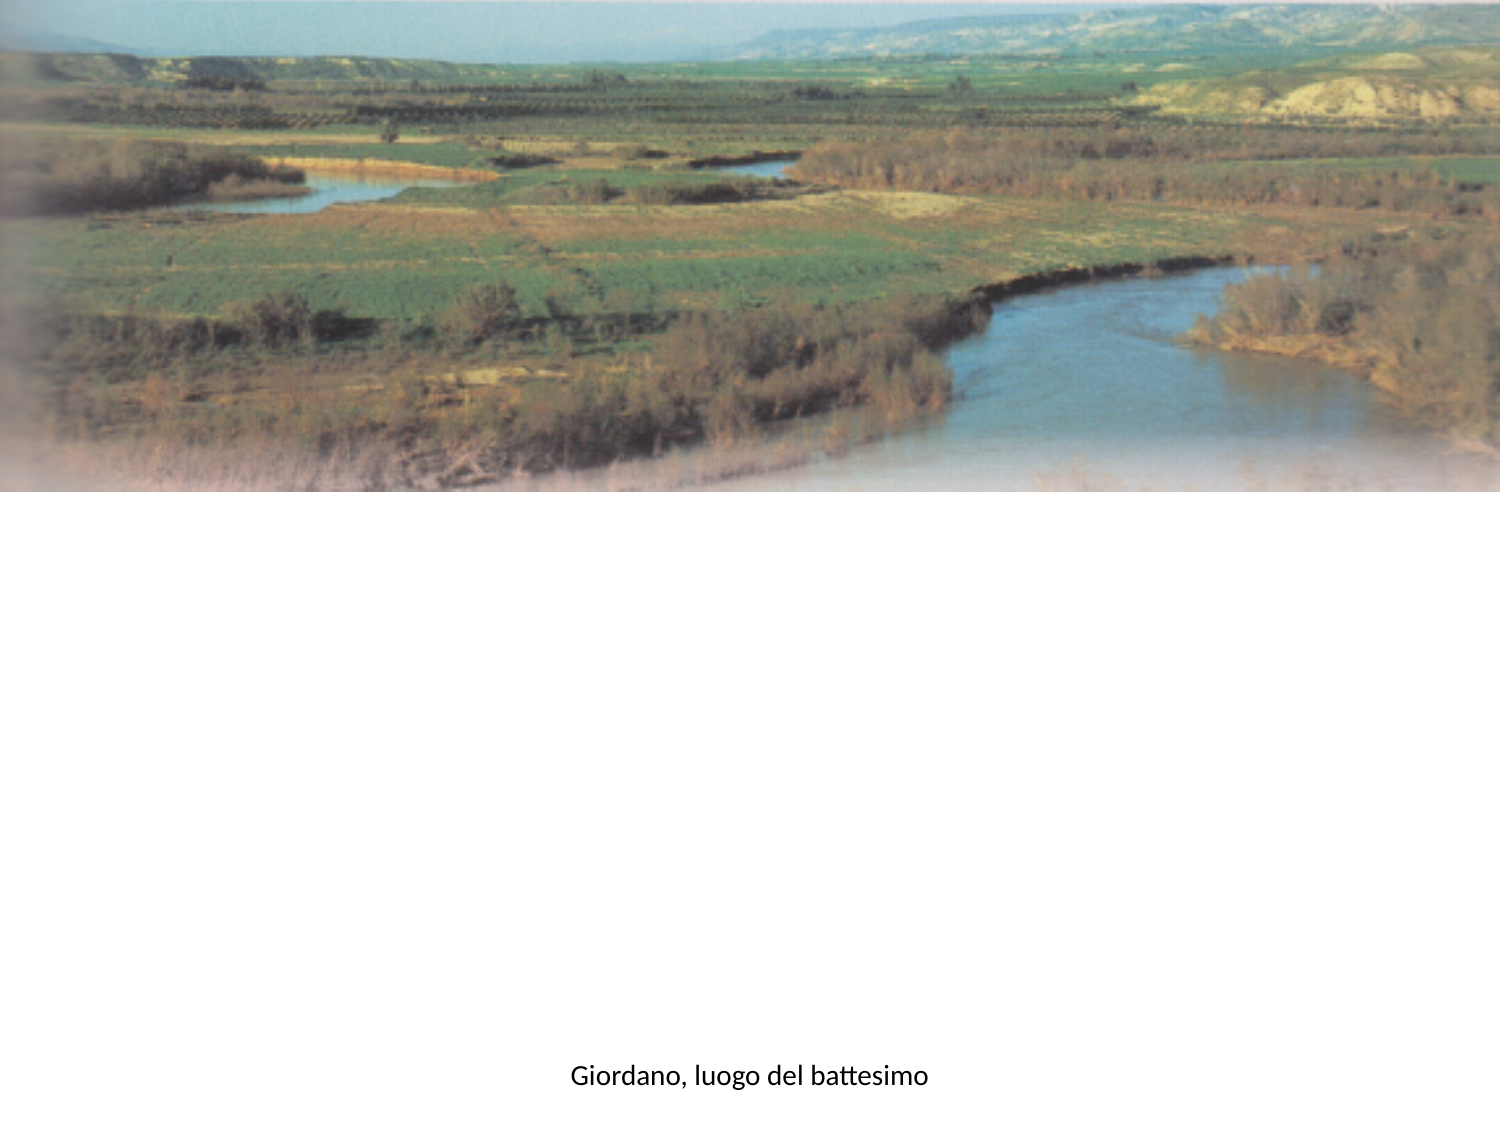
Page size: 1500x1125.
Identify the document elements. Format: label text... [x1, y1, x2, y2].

title Giordano, luogo del battesimo [75, 1023, 1425, 1125]
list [0, 0, 1500, 492]
